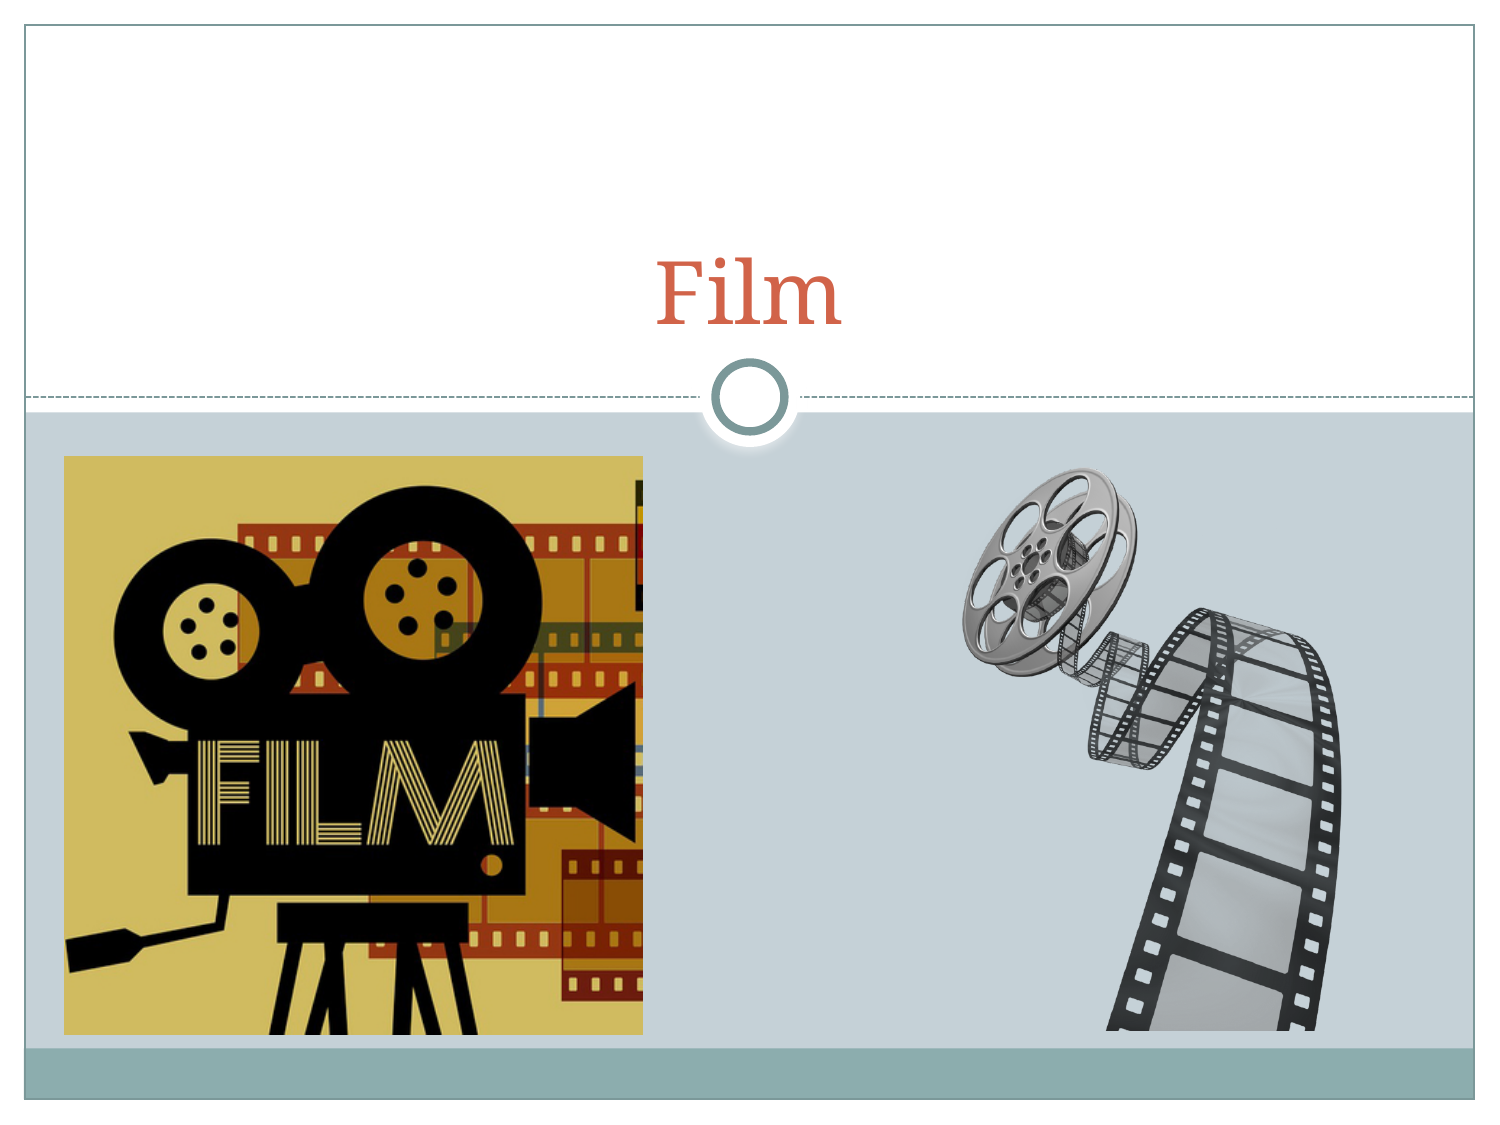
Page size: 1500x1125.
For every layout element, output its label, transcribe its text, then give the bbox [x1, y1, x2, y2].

picture [64, 455, 644, 1035]
picture [962, 467, 1342, 1031]
title Film [112, 62, 1388, 350]
